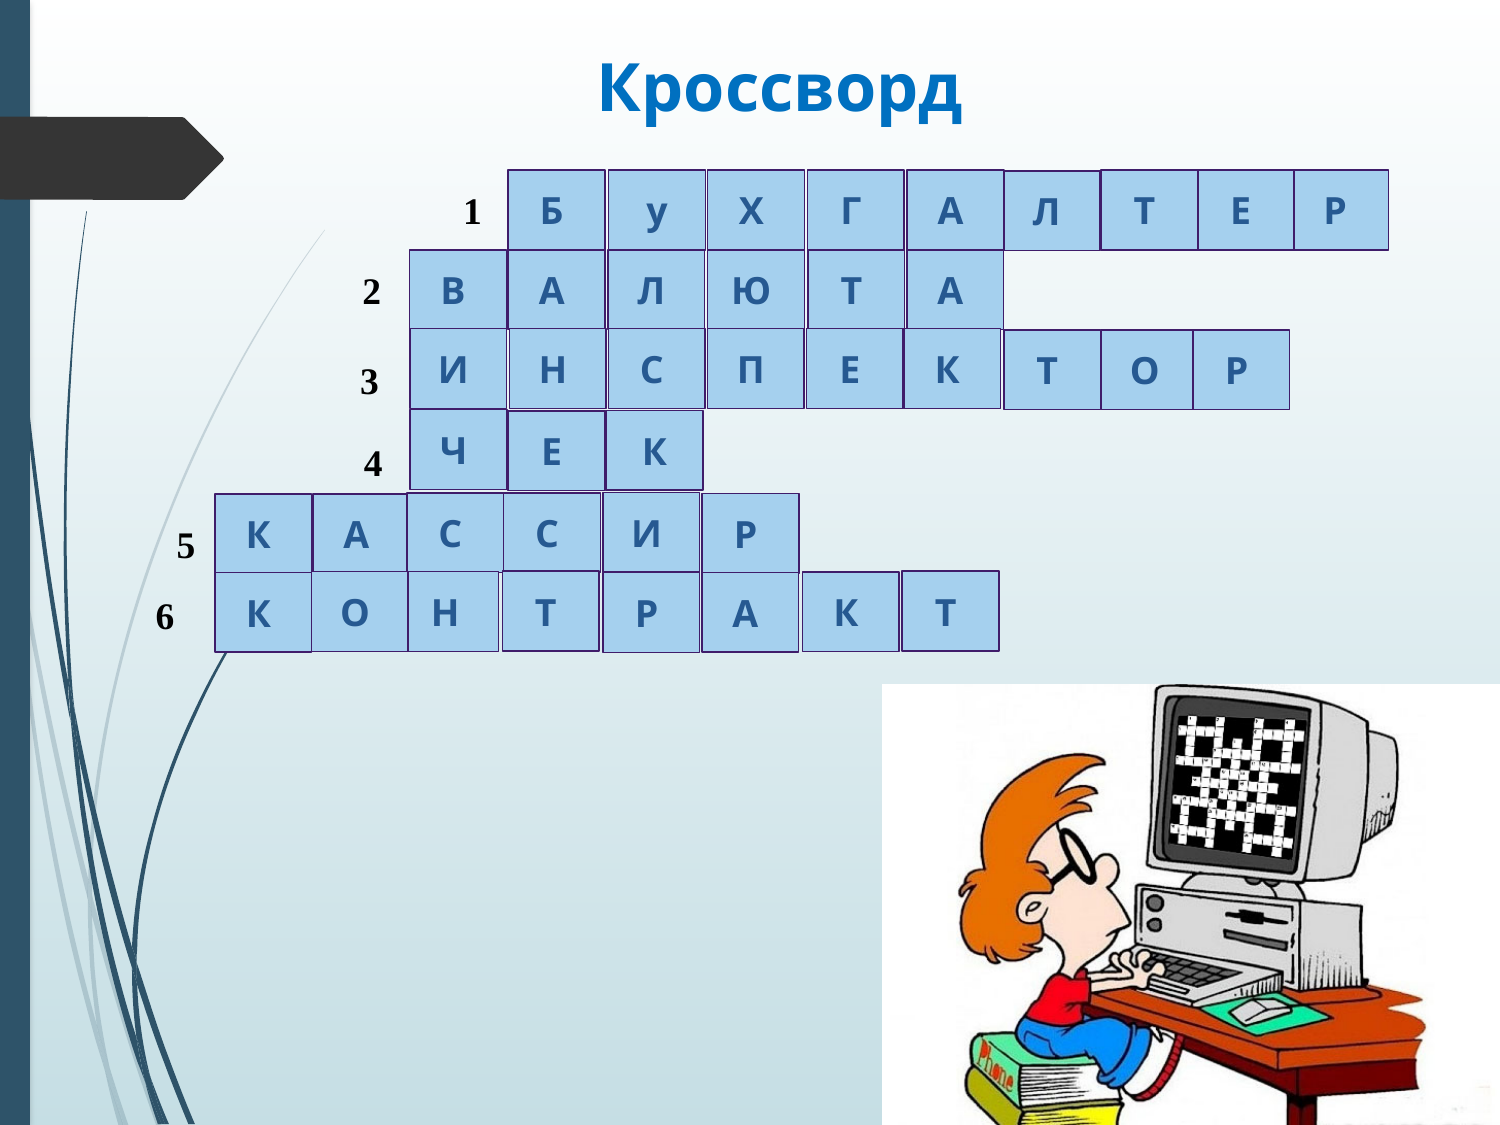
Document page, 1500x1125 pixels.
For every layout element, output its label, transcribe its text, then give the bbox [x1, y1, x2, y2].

text_box 2 [347, 259, 406, 320]
text_box Б [507, 169, 606, 249]
text_box О [311, 571, 409, 652]
text_box С [608, 328, 706, 409]
text_box К [214, 493, 312, 572]
text_box С [406, 492, 504, 573]
text_box О [1101, 329, 1192, 410]
text_box П [707, 328, 805, 409]
text_box Р [1192, 329, 1290, 410]
text_box Р [1295, 169, 1389, 251]
text_box Кроссворд [582, 37, 979, 133]
text_box С [504, 492, 601, 573]
text_box Т [1003, 329, 1101, 410]
text_box Г [807, 169, 905, 249]
text_box Л [1005, 170, 1101, 251]
text_box 5 [161, 513, 220, 573]
text_box Т [901, 570, 1000, 652]
text_box Х [707, 169, 805, 249]
text_box А [906, 249, 1004, 330]
text_box Ч [409, 409, 508, 490]
text_box Т [1100, 169, 1199, 251]
text_box 3 [345, 349, 395, 410]
text_box А [507, 249, 606, 330]
text_box И [602, 492, 700, 572]
picture [882, 684, 1500, 1125]
text_box у [608, 169, 706, 251]
text_box В [409, 249, 507, 328]
text_box А [701, 572, 799, 653]
text_box К [904, 328, 1001, 409]
text_box К [606, 410, 704, 491]
text_box Р [602, 572, 700, 653]
text_box Ю [707, 249, 805, 328]
text_box Е [806, 328, 904, 409]
text_box Т [502, 570, 600, 652]
text_box Н [409, 571, 499, 652]
text_box А [906, 169, 1005, 251]
text_box 1 [448, 176, 497, 240]
text_box Р [701, 493, 800, 574]
text_box 6 [140, 581, 199, 645]
text_box Л [607, 249, 705, 330]
text_box Е [507, 410, 606, 491]
text_box И [409, 328, 507, 409]
text_box А [312, 493, 406, 571]
text_box 4 [349, 431, 398, 492]
text_box Т [807, 249, 905, 328]
text_box К [214, 572, 312, 653]
text_box К [802, 571, 900, 652]
text_box Н [509, 328, 607, 409]
text_box Е [1199, 169, 1295, 251]
